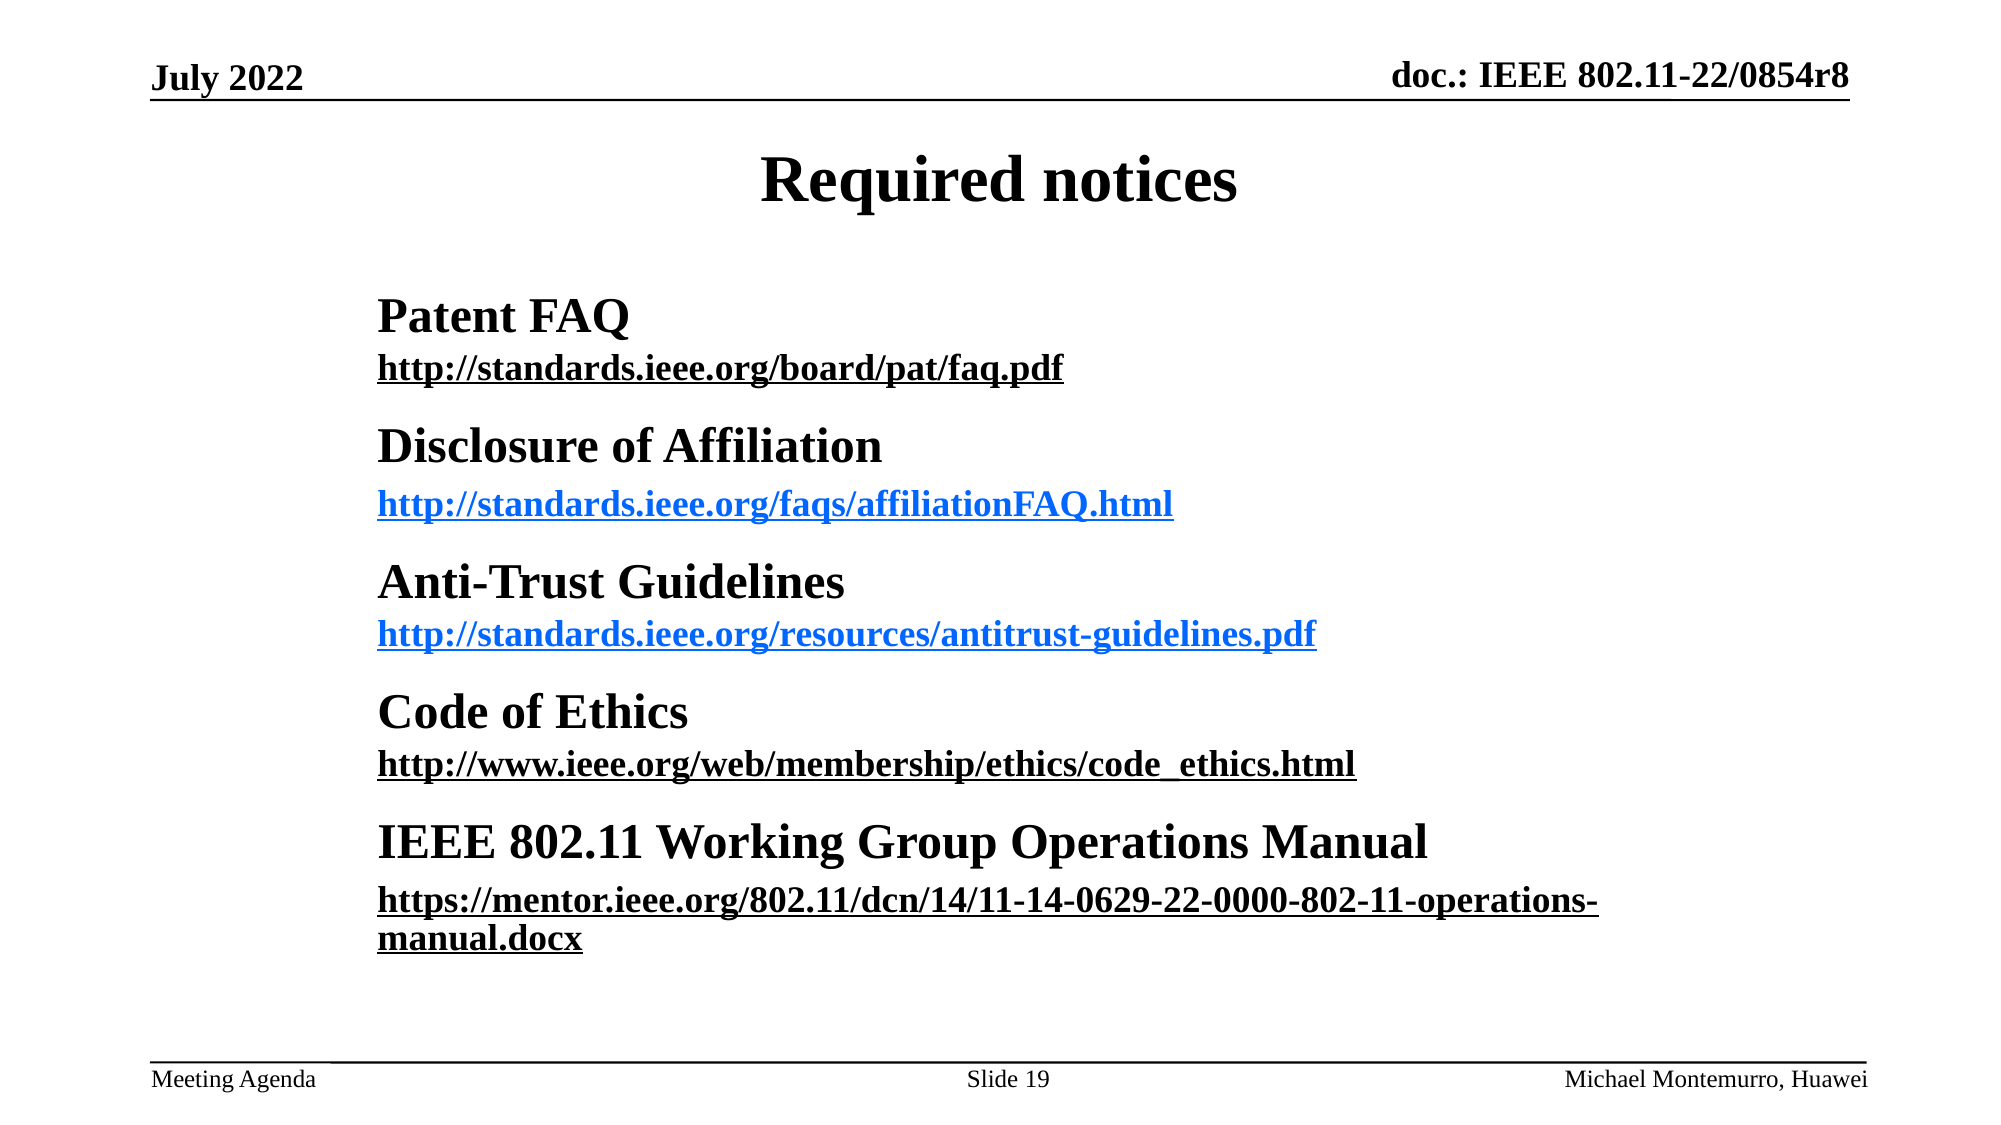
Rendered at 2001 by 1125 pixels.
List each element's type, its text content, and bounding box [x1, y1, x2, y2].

slide_number Slide 19 [964, 1061, 1053, 1093]
footer Michael Montemurro, Huawei [1266, 1061, 1869, 1093]
text_box Required notices [362, 87, 1638, 263]
text_box Patent FAQ http://standards.ieee.org/board/pat/faq.pdf Disclosure of Affiliation http://standards.ieee.org/faqs/affiliationFAQ.html Anti-Trust Guidelines http://standards.ieee.org/resources/antitrust-guidelines.pdf Code of Ethics http://www.ieee.org/web/membership/ethics/code_ethics.html IEEE 802.11 Working Group Operations Manual https://mentor.ieee.org/802.11/dcn/14/11-14-0629-22-0000-802-11-operations-manual.docx [362, 275, 1638, 1050]
